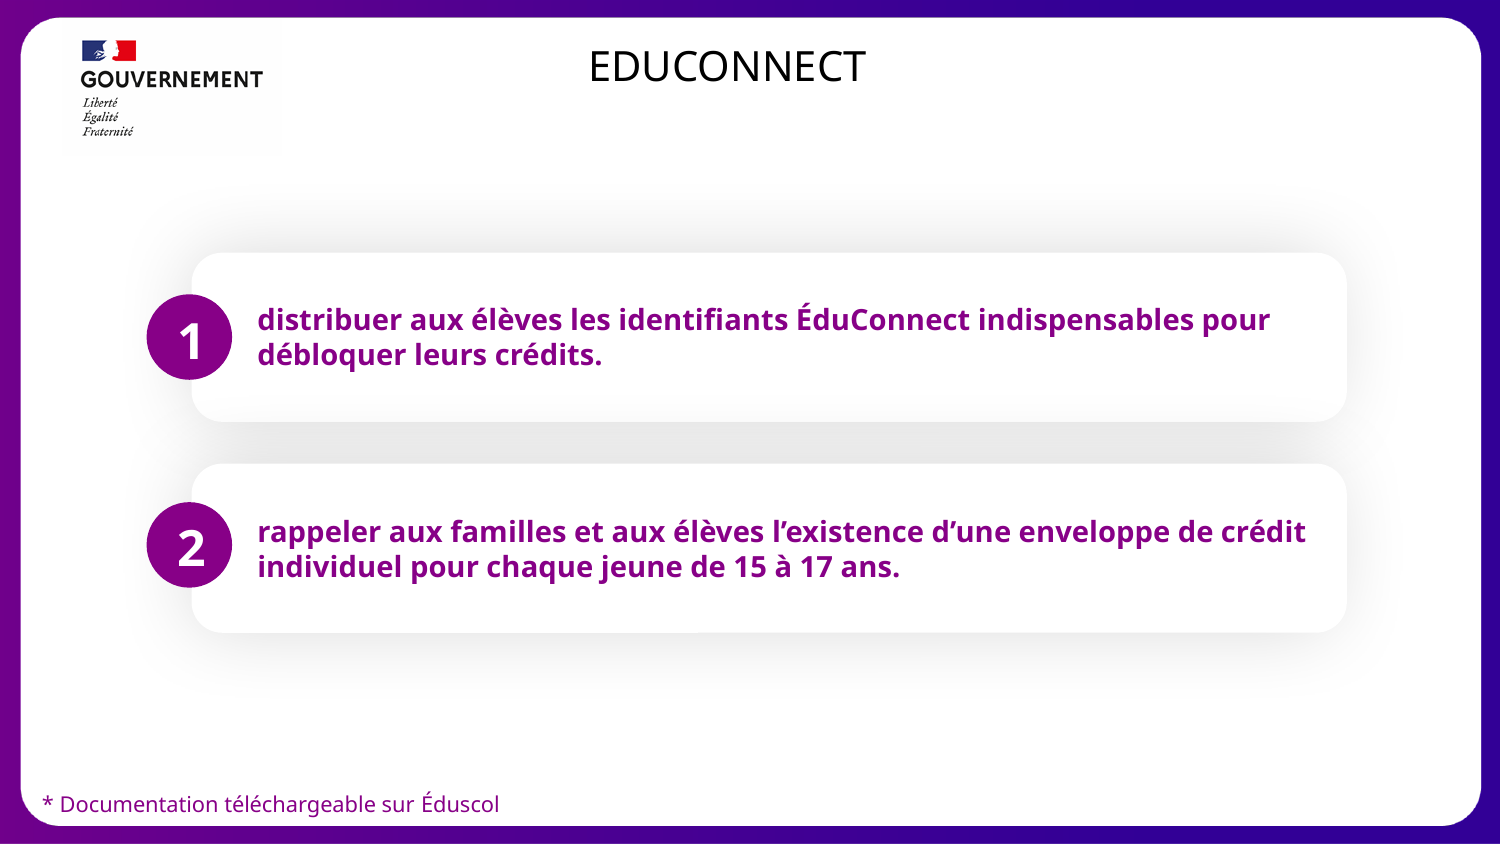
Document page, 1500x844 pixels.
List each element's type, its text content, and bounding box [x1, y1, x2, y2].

text_box distribuer aux élèves les identifiants ÉduConnect indispensables pour débloquer leurs crédits. [242, 294, 1330, 379]
text_box [144, 509, 162, 581]
text_box [144, 292, 218, 373]
picture [0, 0, 1500, 844]
text_box [189, 461, 1349, 635]
text_box [189, 250, 1349, 424]
text_box [167, 584, 212, 590]
text_box [164, 500, 215, 508]
text_box 2 [162, 508, 221, 584]
text_box 1 [162, 302, 221, 378]
text_box [221, 513, 235, 577]
text_box [221, 305, 235, 369]
text_box rappeler aux familles et aux élèves l’existence d’une enveloppe de crédit individuel pour chaque jeune de 15 à 17 ans. [242, 505, 1330, 591]
text_box EDUCONNECT [573, 34, 927, 96]
text_box [171, 378, 208, 382]
text_box * Documentation téléchargeable sur Éduscol [27, 783, 573, 825]
